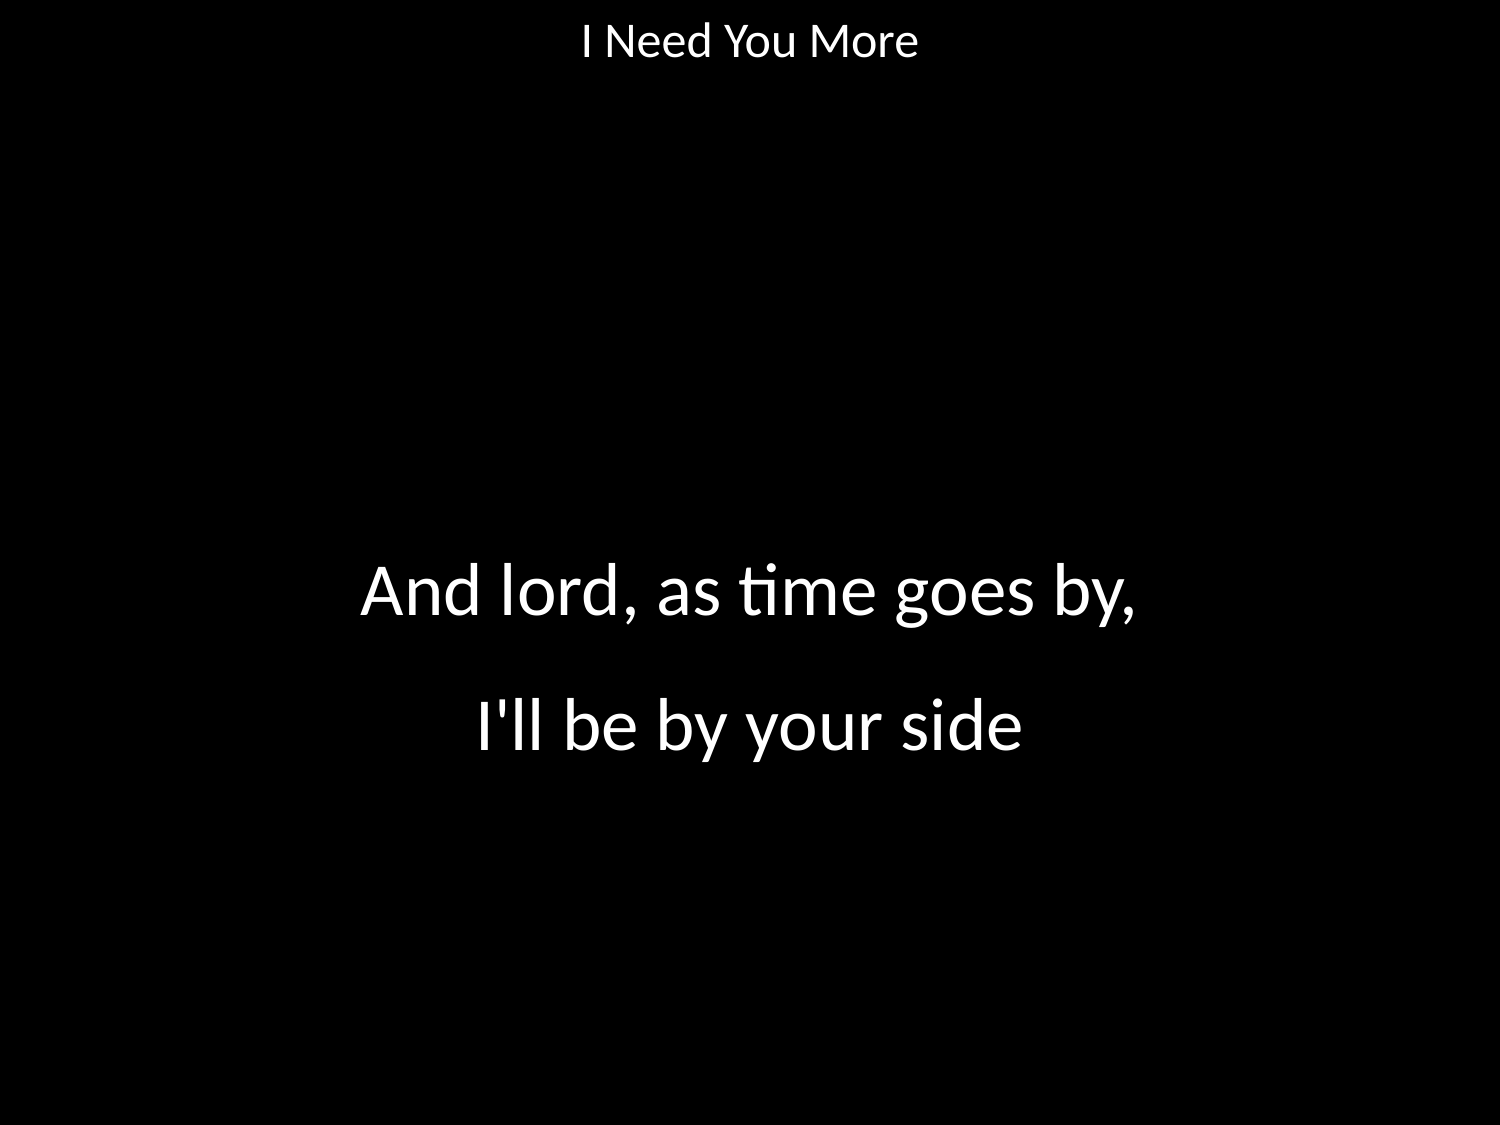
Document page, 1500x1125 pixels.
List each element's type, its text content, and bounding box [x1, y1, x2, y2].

list And lord, as time goes by, I'll be by your side [0, 149, 1500, 1110]
list I Need You More [0, 0, 1500, 75]
